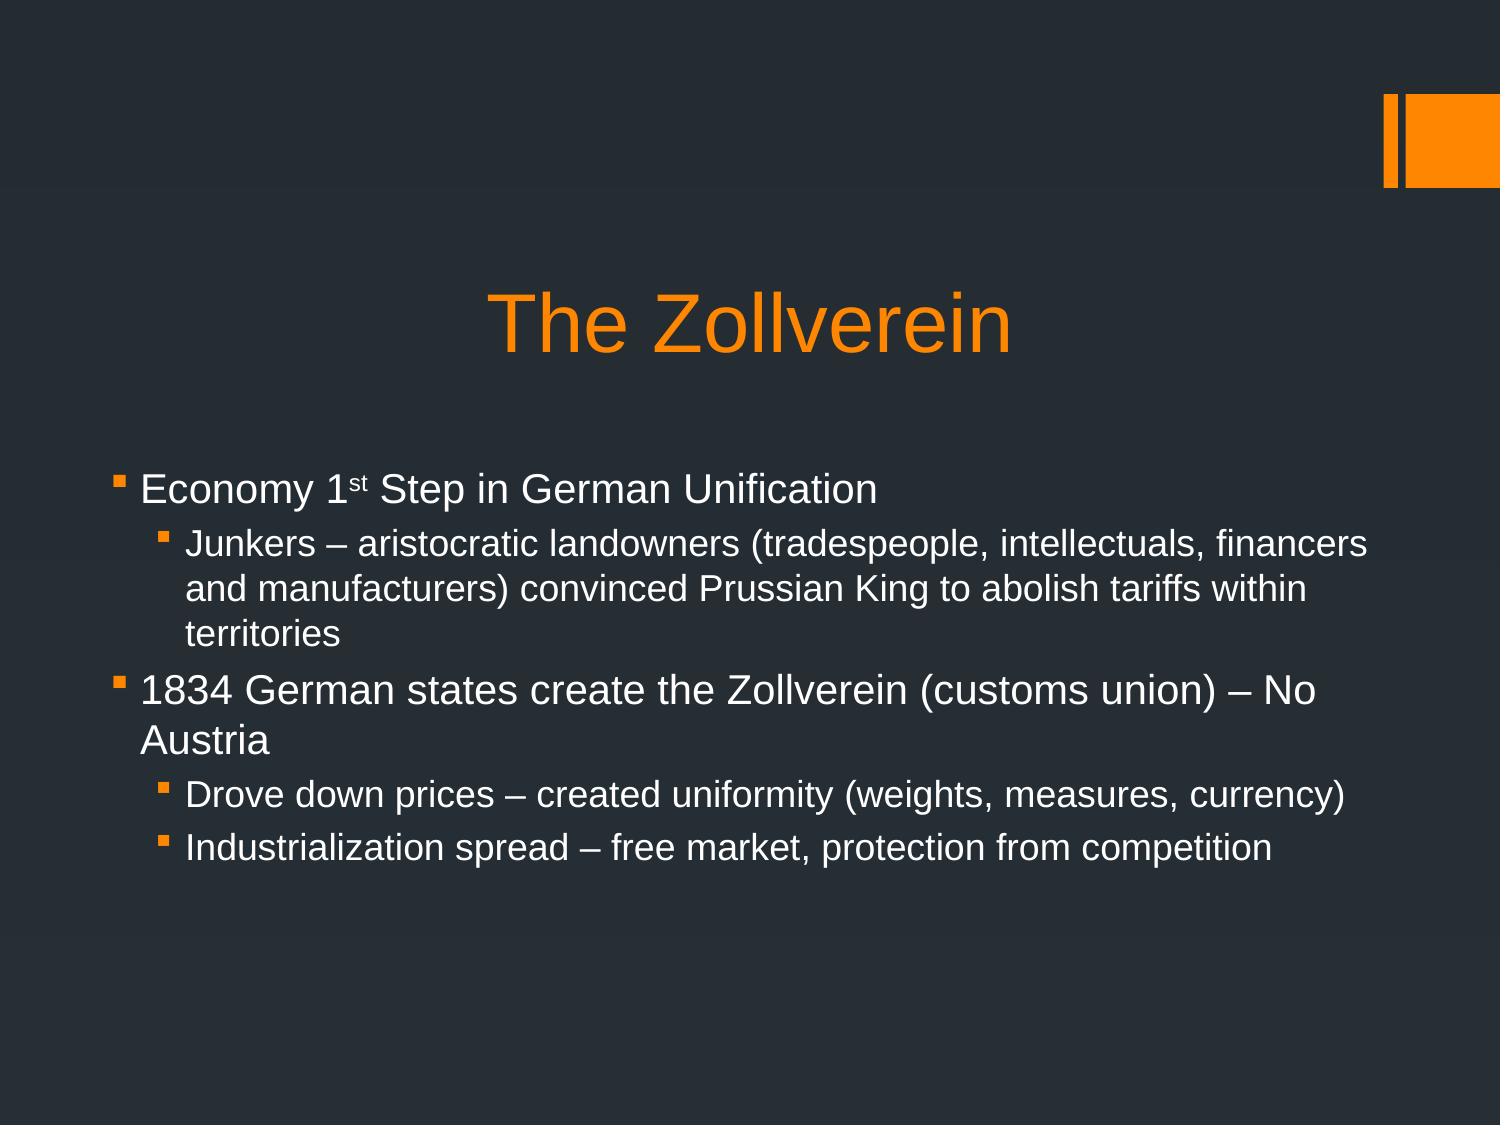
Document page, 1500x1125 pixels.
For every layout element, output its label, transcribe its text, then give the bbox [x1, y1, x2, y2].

title The Zollverein [150, 187, 1350, 377]
list Economy 1st Step in German Unification Junkers – aristocratic landowners (tradespeople, intellectuals, financers and manufacturers) convinced Prussian King to abolish tariffs within territories 1834 German states create the Zollverein (customs union) – No Austria Drove down prices – created uniformity (weights, measures, currency) Industrialization spread – free market, protection from competition [87, 454, 1400, 1088]
